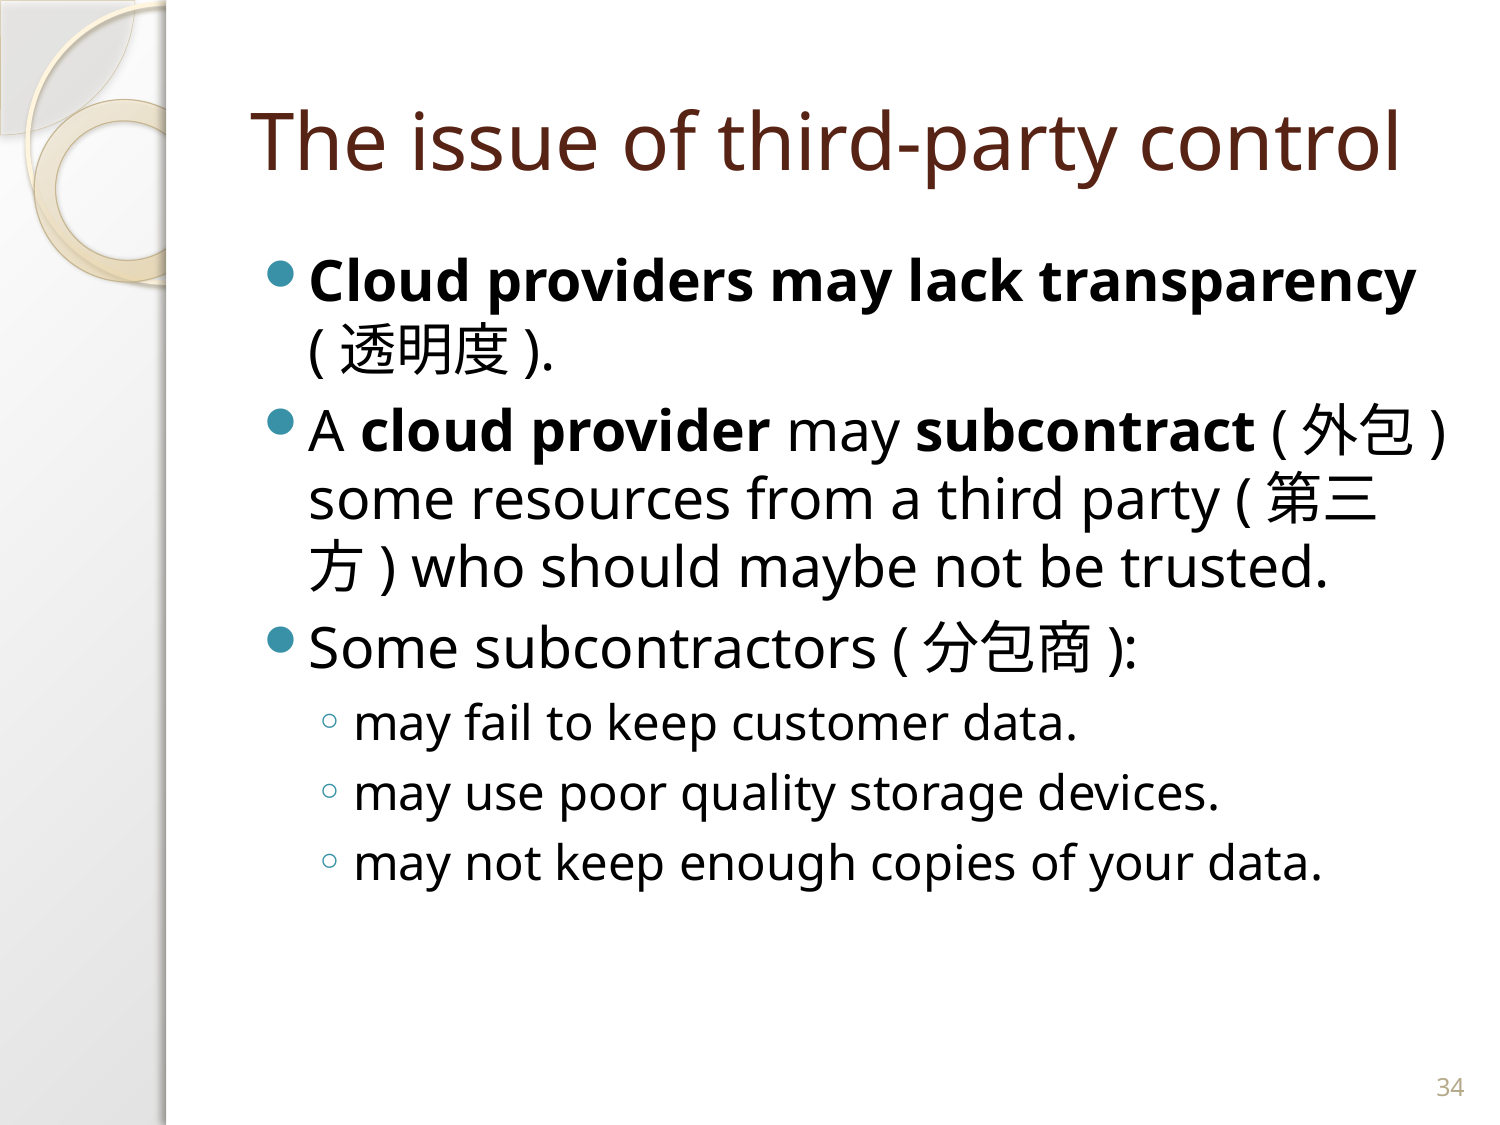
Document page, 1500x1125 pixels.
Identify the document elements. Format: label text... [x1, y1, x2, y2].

list Cloud providers may lack transparency (透明度). A cloud provider may subcontract (外包) some resources from a third party (第三方) who should maybe not be trusted. Some subcontractors (分包商): may fail to keep customer data. may use poor quality storage devices. may not keep enough copies of your data. [235, 237, 1466, 1025]
title The issue of third-party control [235, 45, 1466, 233]
slide_number 34 [1413, 1034, 1488, 1113]
